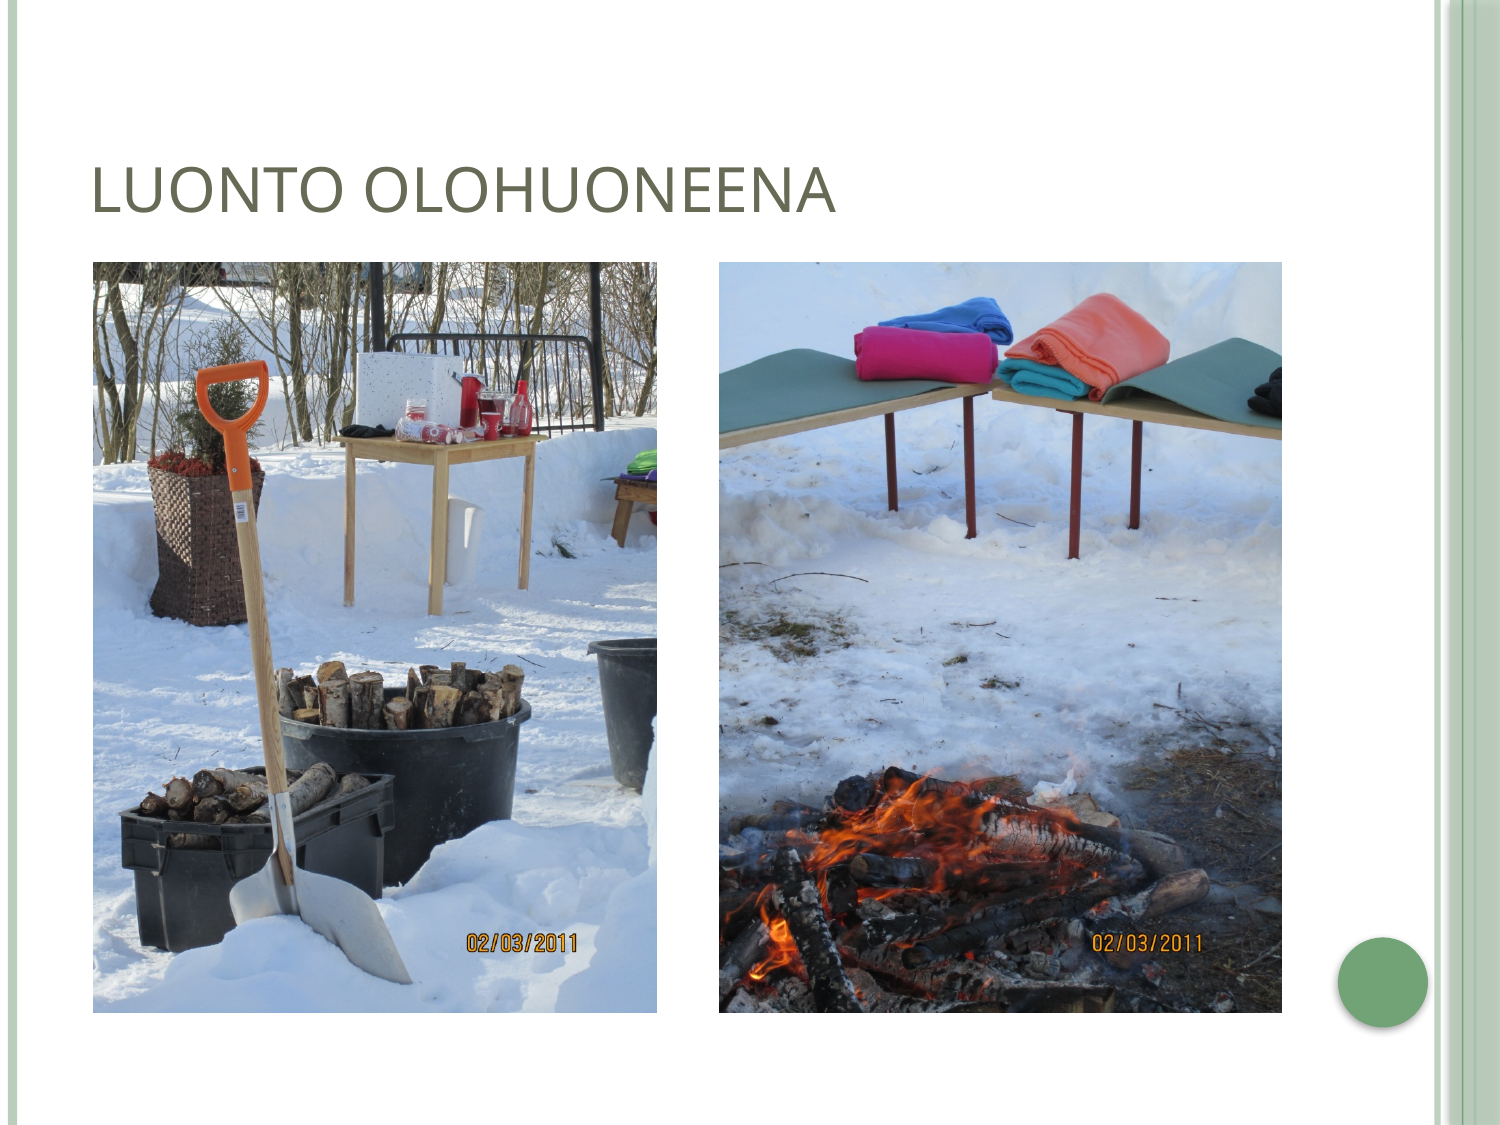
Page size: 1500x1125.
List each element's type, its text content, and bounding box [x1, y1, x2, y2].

title Luonto olohuoneena [75, 45, 1300, 233]
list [718, 261, 1283, 1013]
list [93, 261, 657, 1013]
